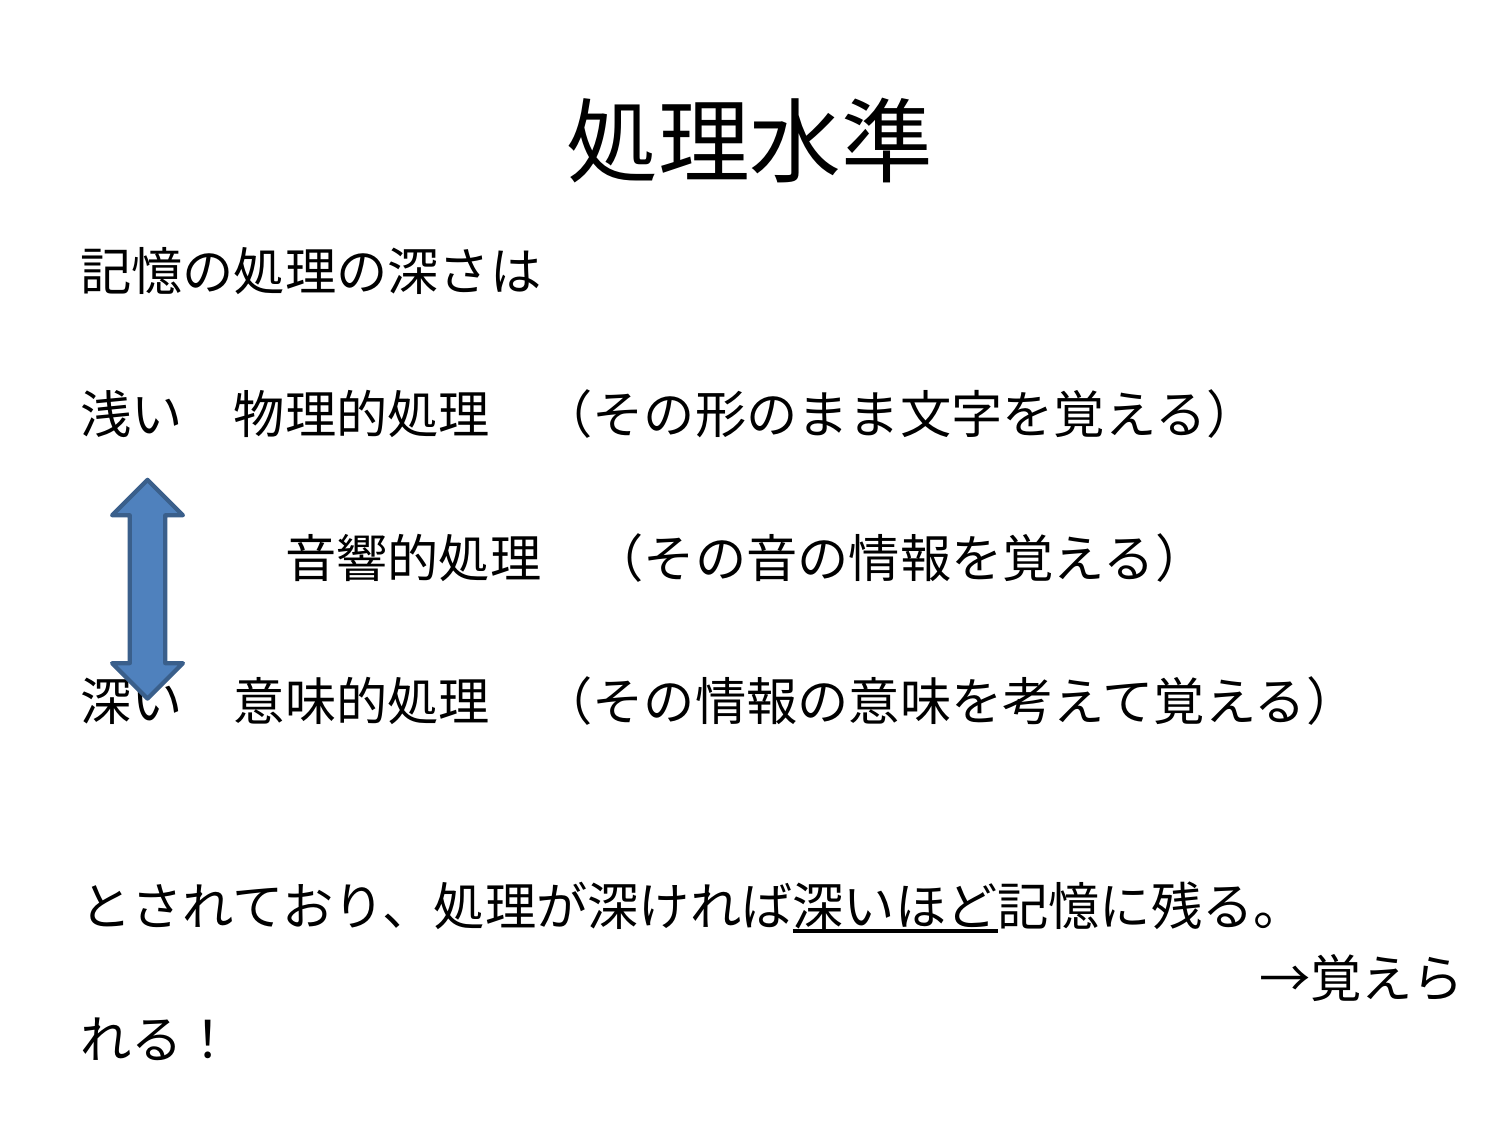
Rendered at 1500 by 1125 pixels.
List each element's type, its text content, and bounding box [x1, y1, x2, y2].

title 処理水準 [75, 45, 1425, 231]
text_box [110, 477, 185, 701]
list 記憶の処理の深さは 浅い 物理的処理 （その形のまま文字を覚える） 音響的処理 （その音の情報を覚える） 深い 意味的処理 （その情報の意味を考えて覚える） とされており、処理が深ければ深いほど記憶に残る。 →覚えられる！ [64, 231, 1483, 1081]
